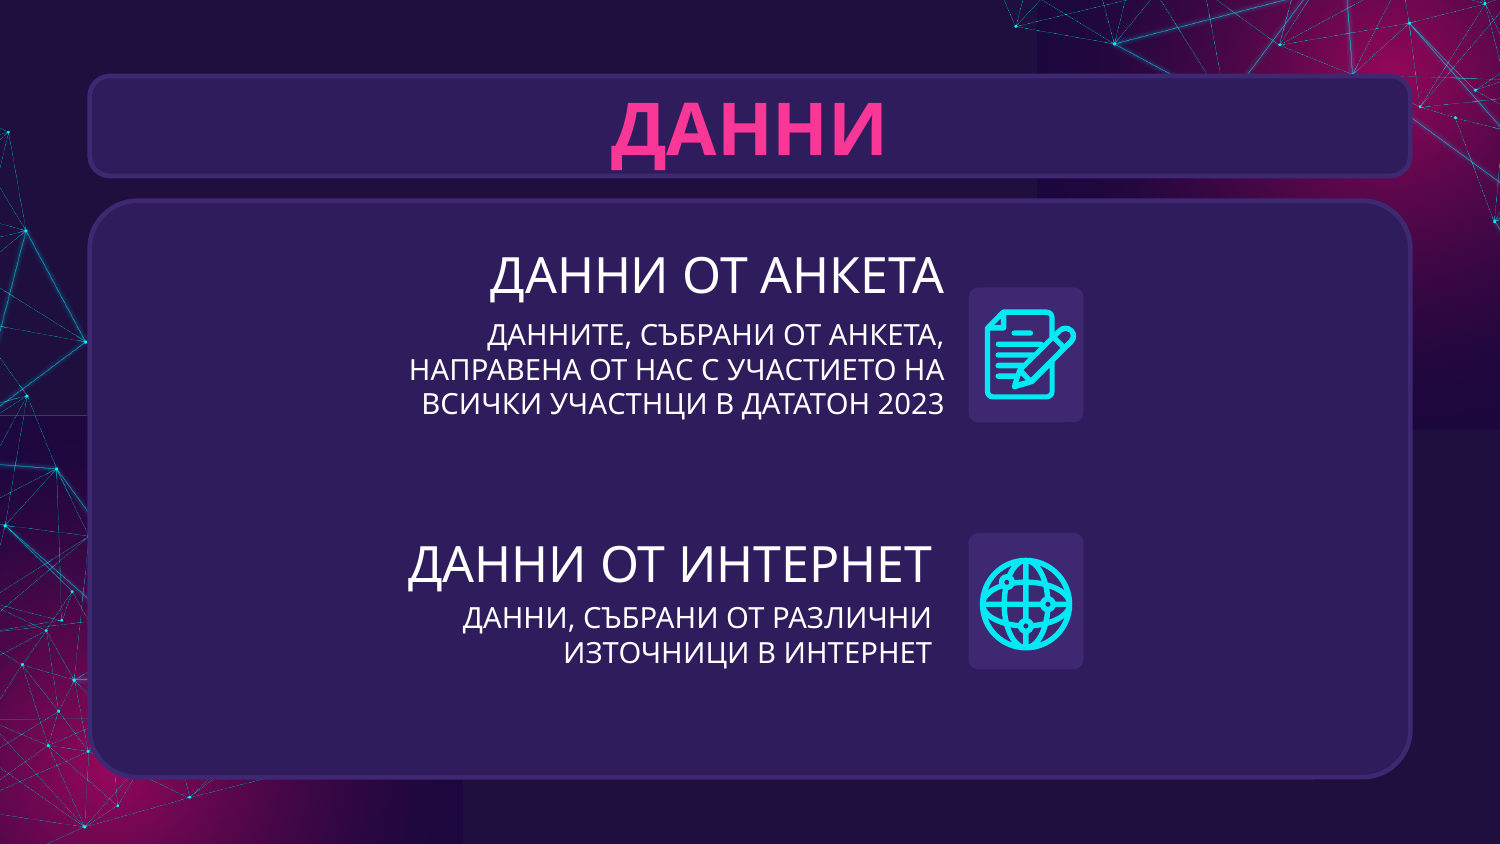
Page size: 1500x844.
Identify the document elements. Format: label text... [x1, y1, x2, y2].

text_box ДАННИ ОТ ИНТЕРНЕТ [366, 532, 948, 593]
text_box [968, 287, 1084, 423]
picture [0, 106, 463, 844]
text_box [89, 76, 1411, 176]
text_box ДАННИ, СЪБРАНИ ОТ РАЗЛИЧНИ ИЗТОЧНИЦИ В ИНТЕРНЕТ [367, 593, 948, 676]
text_box ДАННИТЕ, СЪБРАНИ ОТ АНКЕТА, НАПРАВЕНА ОТ НАС С УЧАСТИЕТО НА ВСИЧКИ УЧАСТНЦИ В ДАТАТОН 2023 [379, 327, 960, 410]
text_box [968, 532, 1084, 670]
picture [989, 0, 1500, 430]
title ДАННИ [118, 88, 1382, 164]
text_box ДАННИ ОТ АНКЕТА [379, 243, 960, 304]
